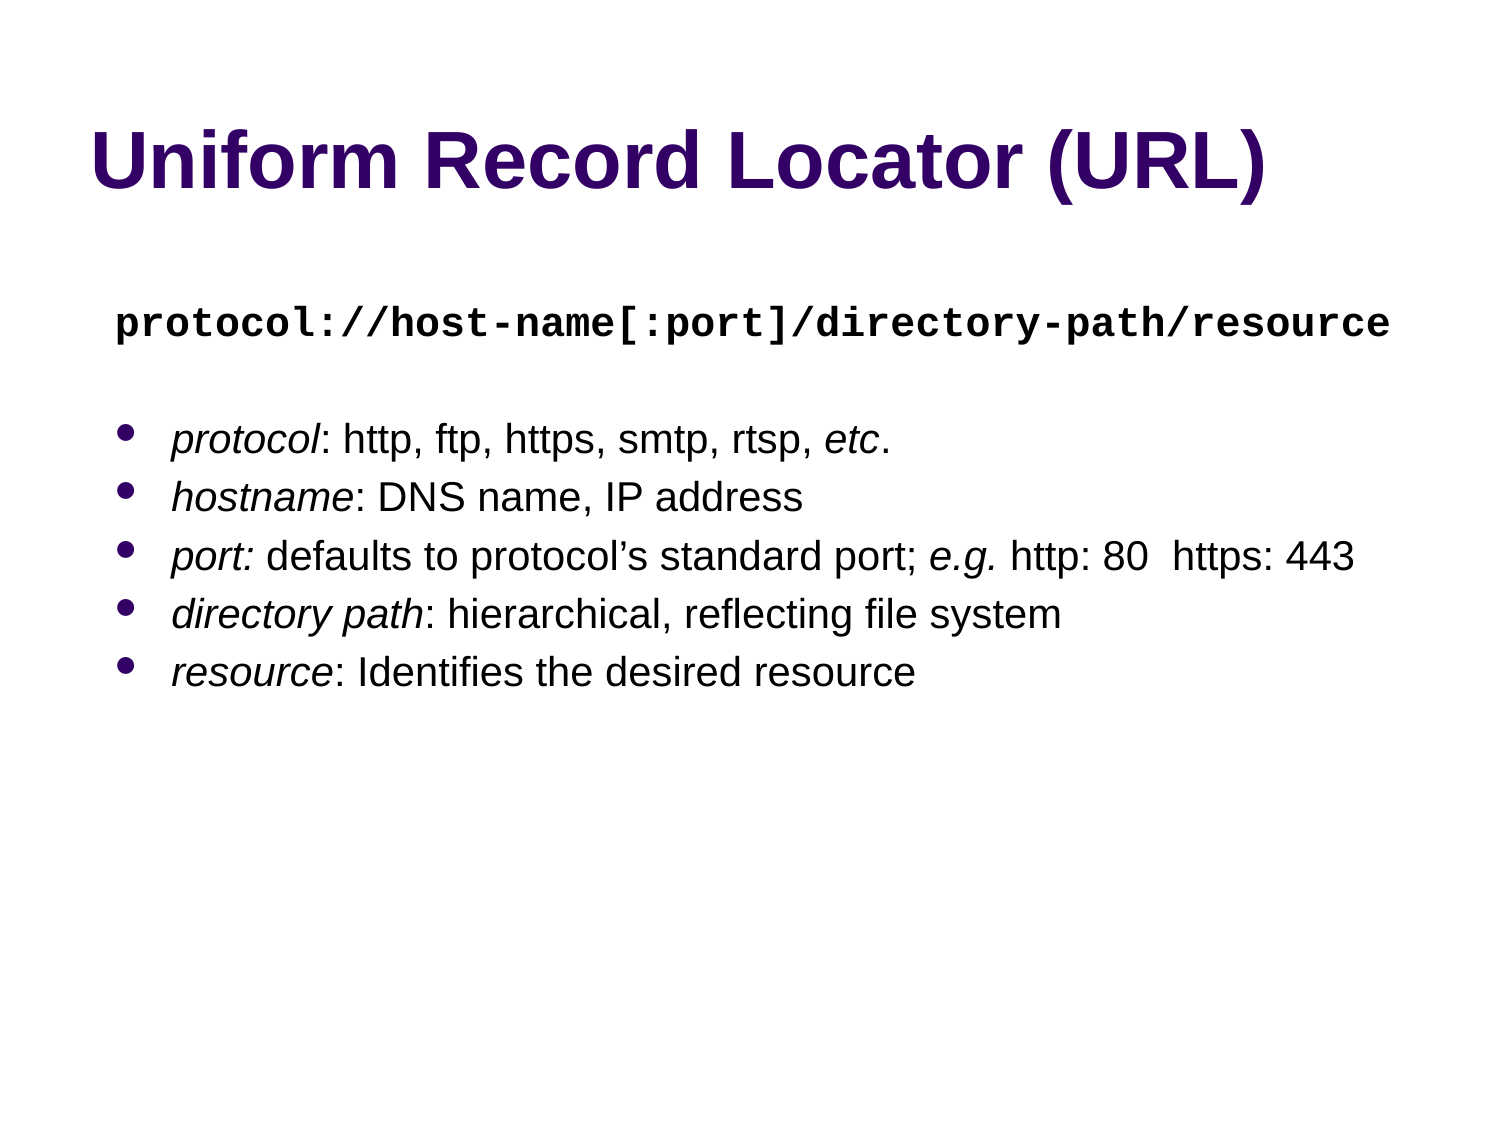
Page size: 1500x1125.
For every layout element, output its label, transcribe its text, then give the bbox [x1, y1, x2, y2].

list protocol://host-name[:port]/directory-path/resource protocol: http, ftp, https, smtp, rtsp, etc. hostname: DNS name, IP address port: defaults to protocol’s standard port; e.g. http: 80 https: 443 directory path: hierarchical, reflecting file system resource: Identifies the desired resource [99, 287, 1413, 988]
title Uniform Record Locator (URL) [75, 20, 1425, 213]
